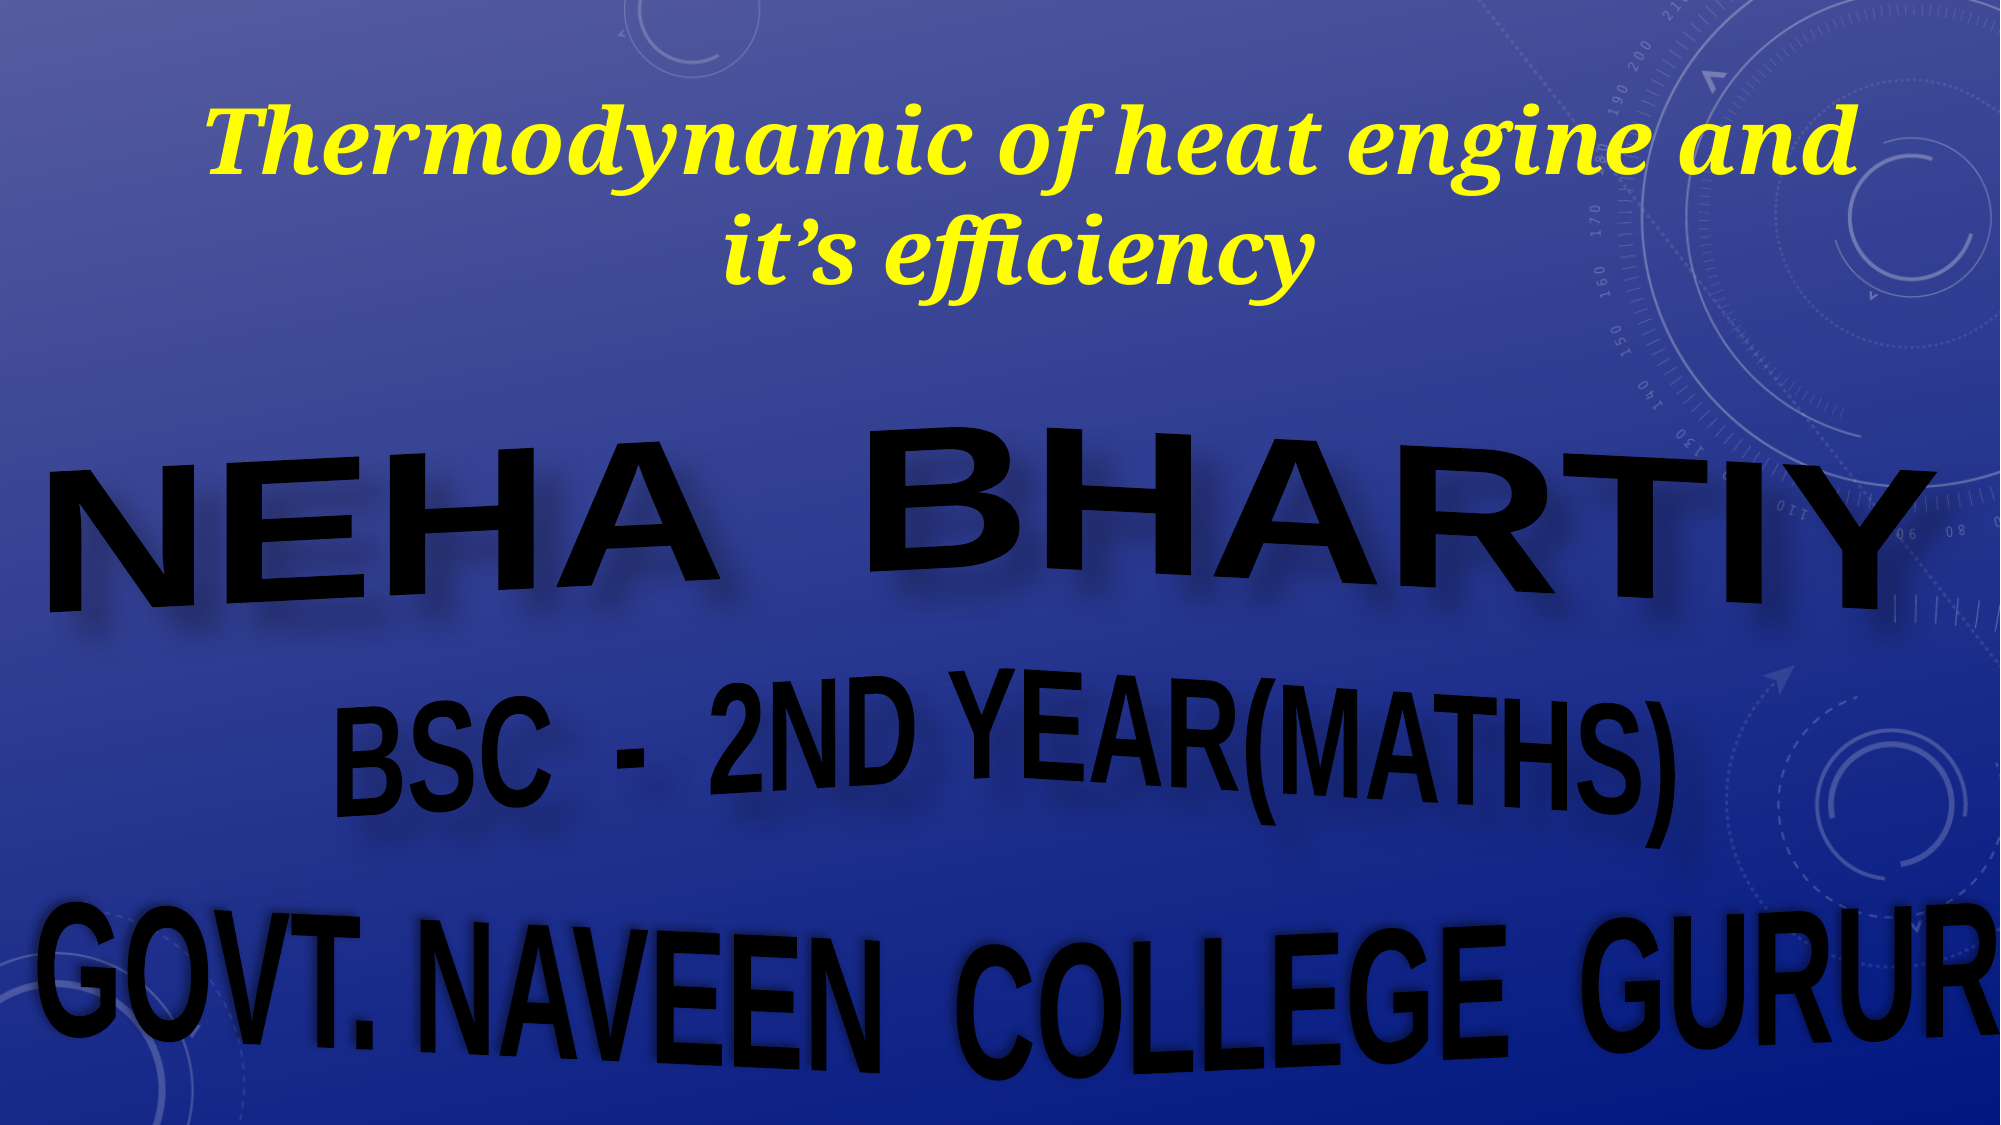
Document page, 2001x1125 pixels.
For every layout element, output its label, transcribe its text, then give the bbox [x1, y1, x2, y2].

text_box Thermodynamic of heat engine and it’s efficiency [174, 75, 1888, 310]
picture [0, 0, 2000, 1125]
